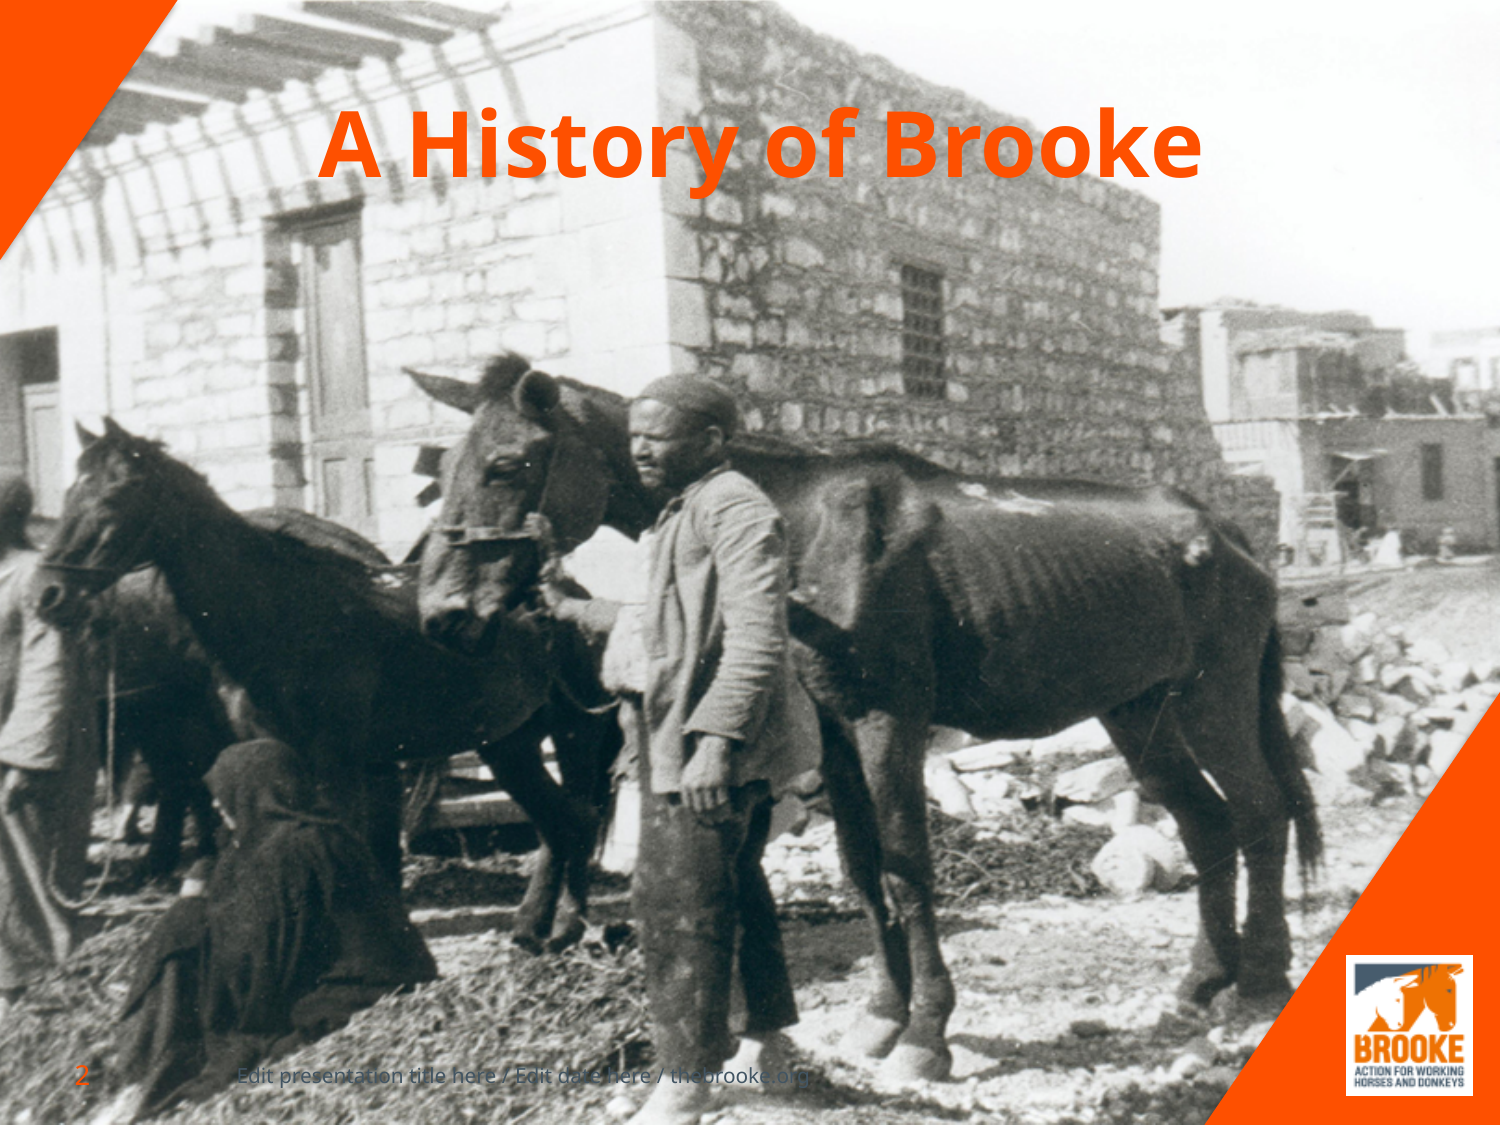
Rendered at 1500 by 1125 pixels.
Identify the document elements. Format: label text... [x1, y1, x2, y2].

footer Edit presentation title here / Edit date here / thebrooke.org [221, 1045, 1047, 1106]
picture [0, 0, 1500, 1125]
title A History of Brooke [221, 90, 1304, 318]
picture [1346, 955, 1473, 1096]
